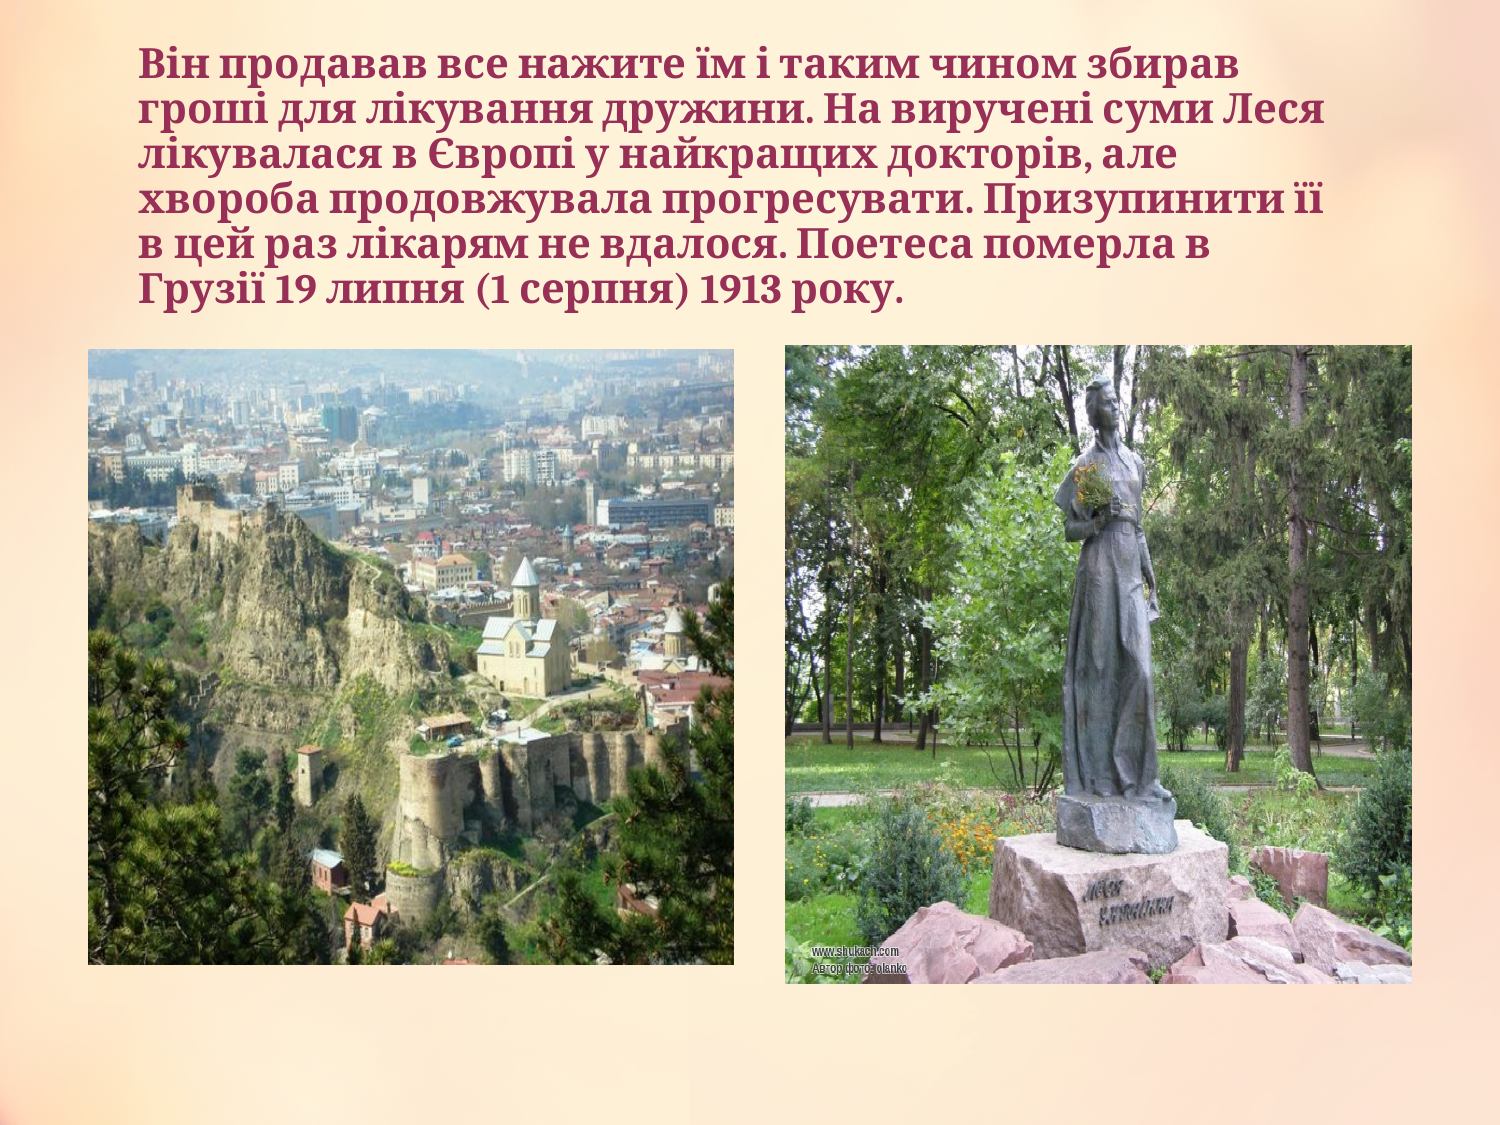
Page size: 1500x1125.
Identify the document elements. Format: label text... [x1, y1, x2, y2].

title Він продавав все нажите їм і таким чином збирав гроші для лікування дружини. На виручені суми Леся лікувалася в Європі у найкращих докторів, але хвороба продовжувала прогресувати. Призупинити її в цей раз лікарям не вдалося. Поетеса померла в Грузії 19 липня (1 серпня) 1913 року. [123, 125, 1362, 321]
picture [0, 0, 1500, 1125]
